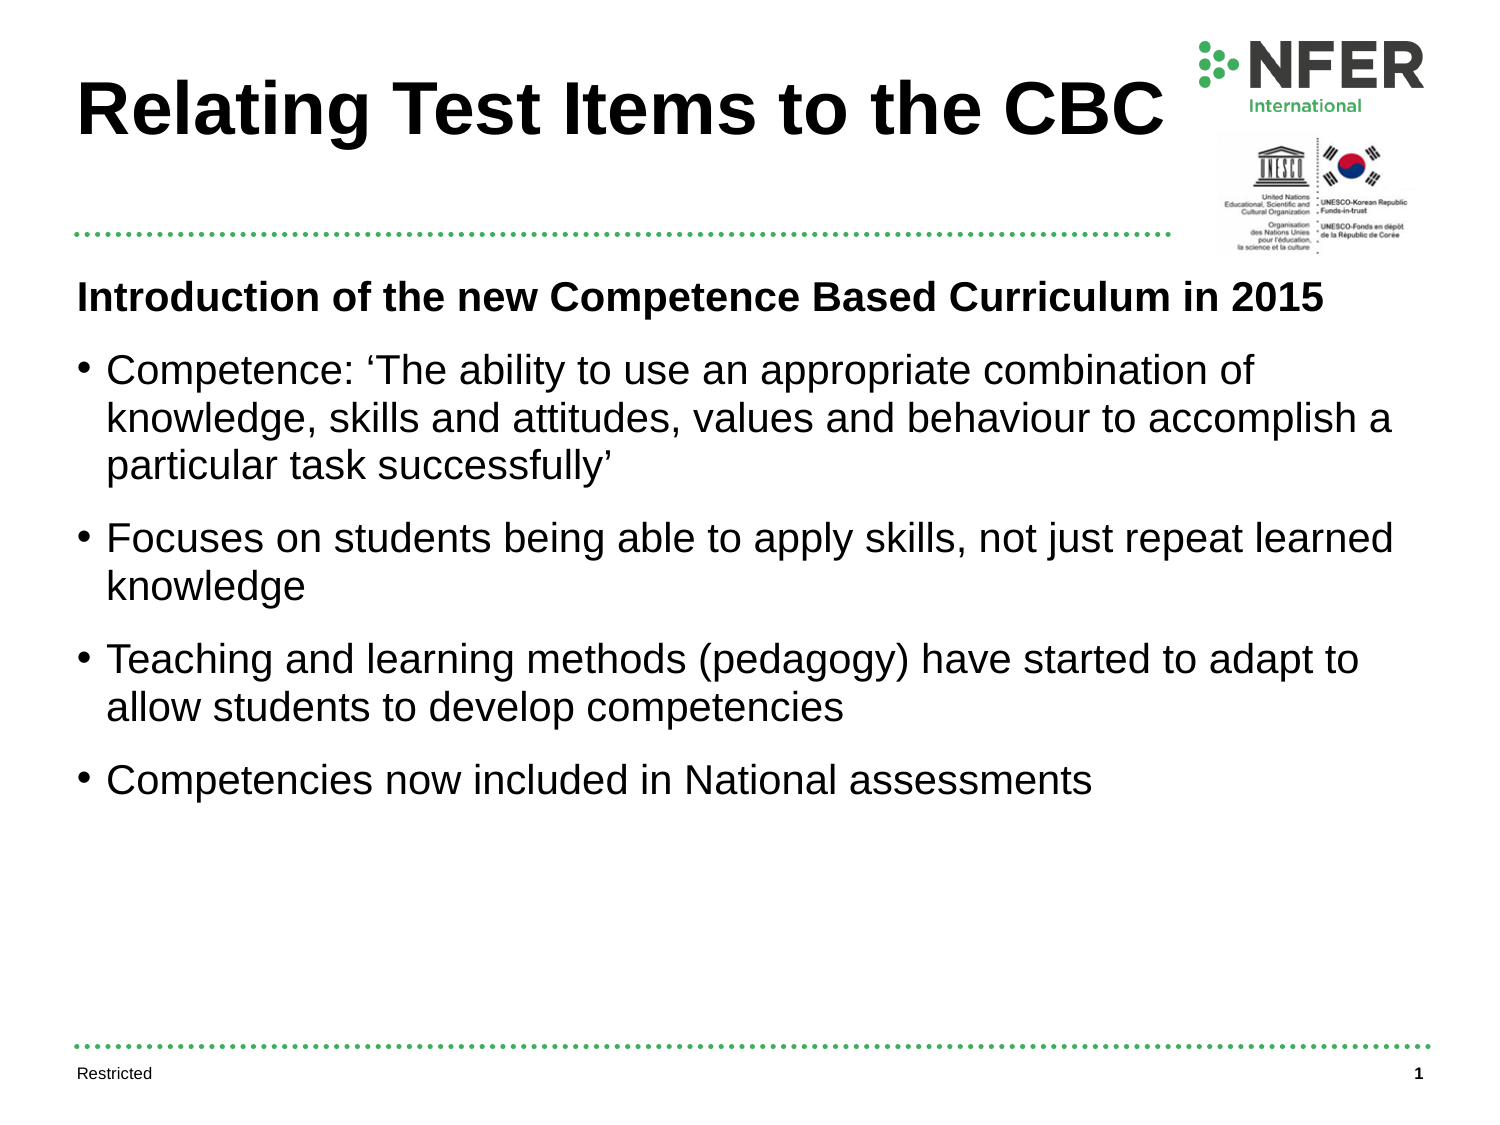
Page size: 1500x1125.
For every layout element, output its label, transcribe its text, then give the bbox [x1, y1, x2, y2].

picture [1207, 131, 1416, 263]
slide_number 1 [1340, 1062, 1424, 1105]
picture [1199, 41, 1424, 112]
list Introduction of the new Competence Based Curriculum in 2015 Competence: ‘The ability to use an appropriate combination of knowledge, skills and attitudes, values and behaviour to accomplish a particular task successfully’ Focuses on students being able to apply skills, not just repeat learned knowledge Teaching and learning methods (pedagogy) have started to adapt to allow students to develop competencies Competencies now included in National assessments [76, 271, 1412, 998]
footer Restricted [76, 1062, 977, 1105]
title Relating Test Items to the CBC [76, 76, 1171, 225]
